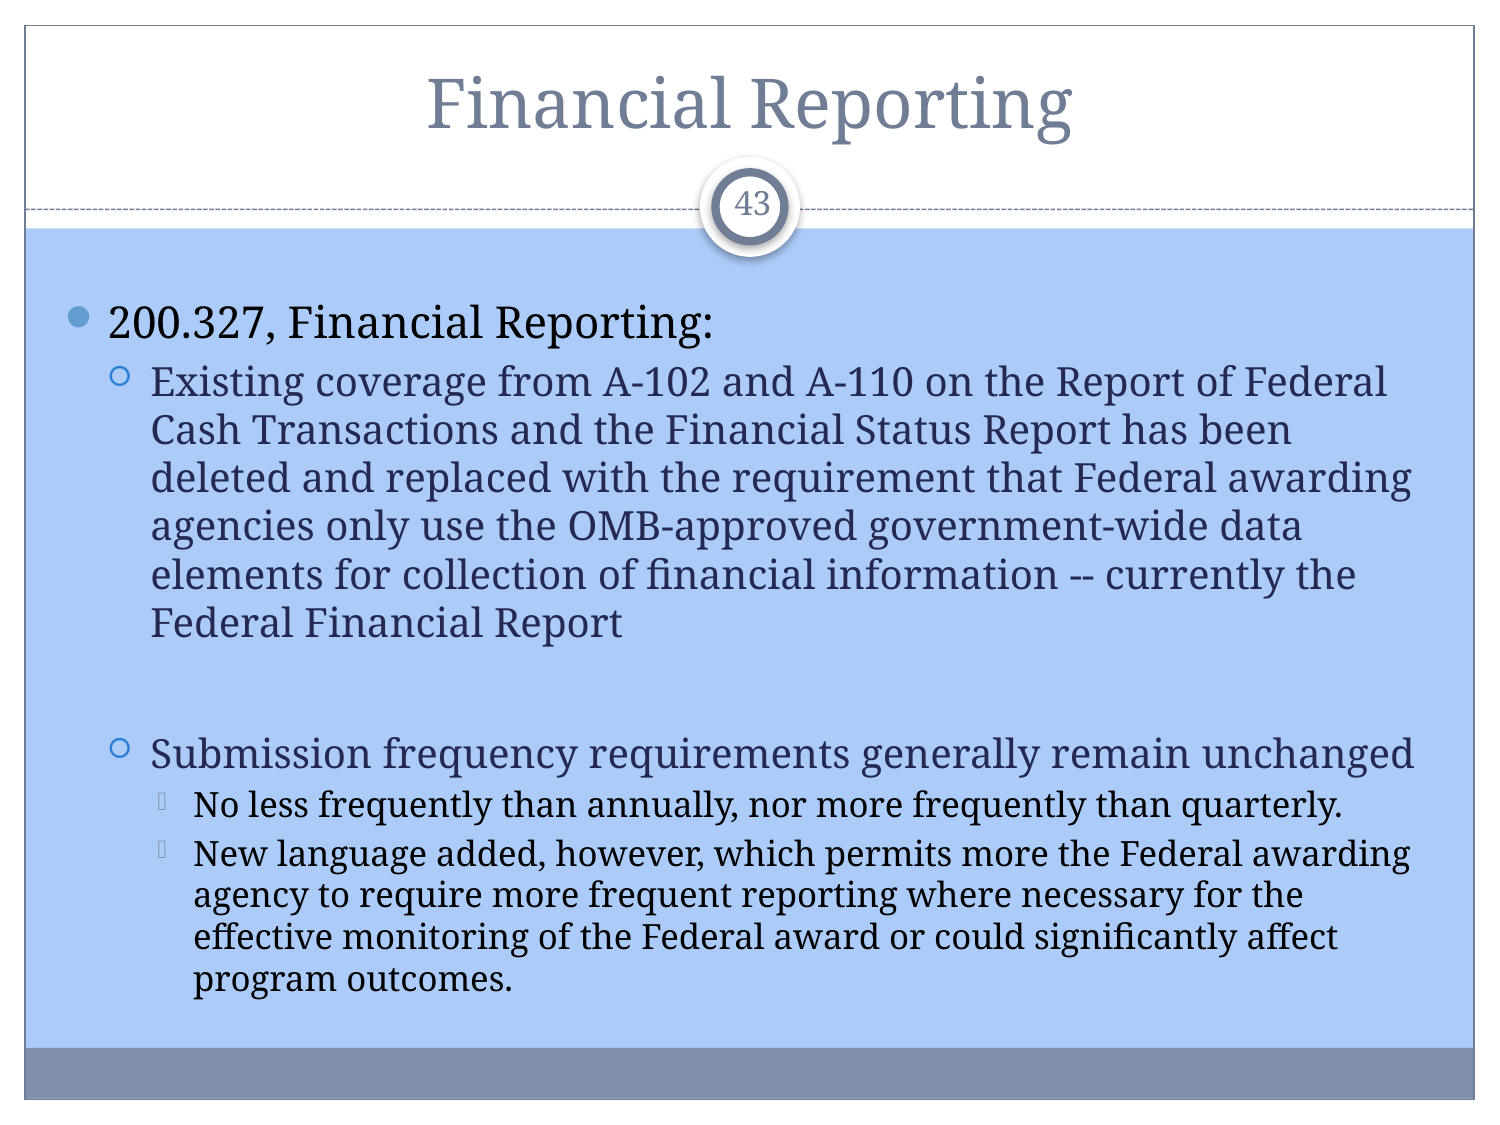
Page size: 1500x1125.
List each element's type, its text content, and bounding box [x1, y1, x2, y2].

title Financial Reporting [50, 50, 1450, 150]
list 200.327, Financial Reporting: Existing coverage from A-102 and A-110 on the Report of Federal Cash Transactions and the Financial Status Report has been deleted and replaced with the requirement that Federal awarding agencies only use the OMB-approved government-wide data elements for collection of financial information -- currently the Federal Financial Report Submission frequency requirements generally remain unchanged No less frequently than annually, nor more frequently than quarterly. New language added, however, which permits more the Federal awarding agency to require more frequent reporting where necessary for the effective monitoring of the Federal award or could significantly affect program outcomes. [50, 287, 1445, 1038]
slide_number 43 [715, 168, 791, 241]
